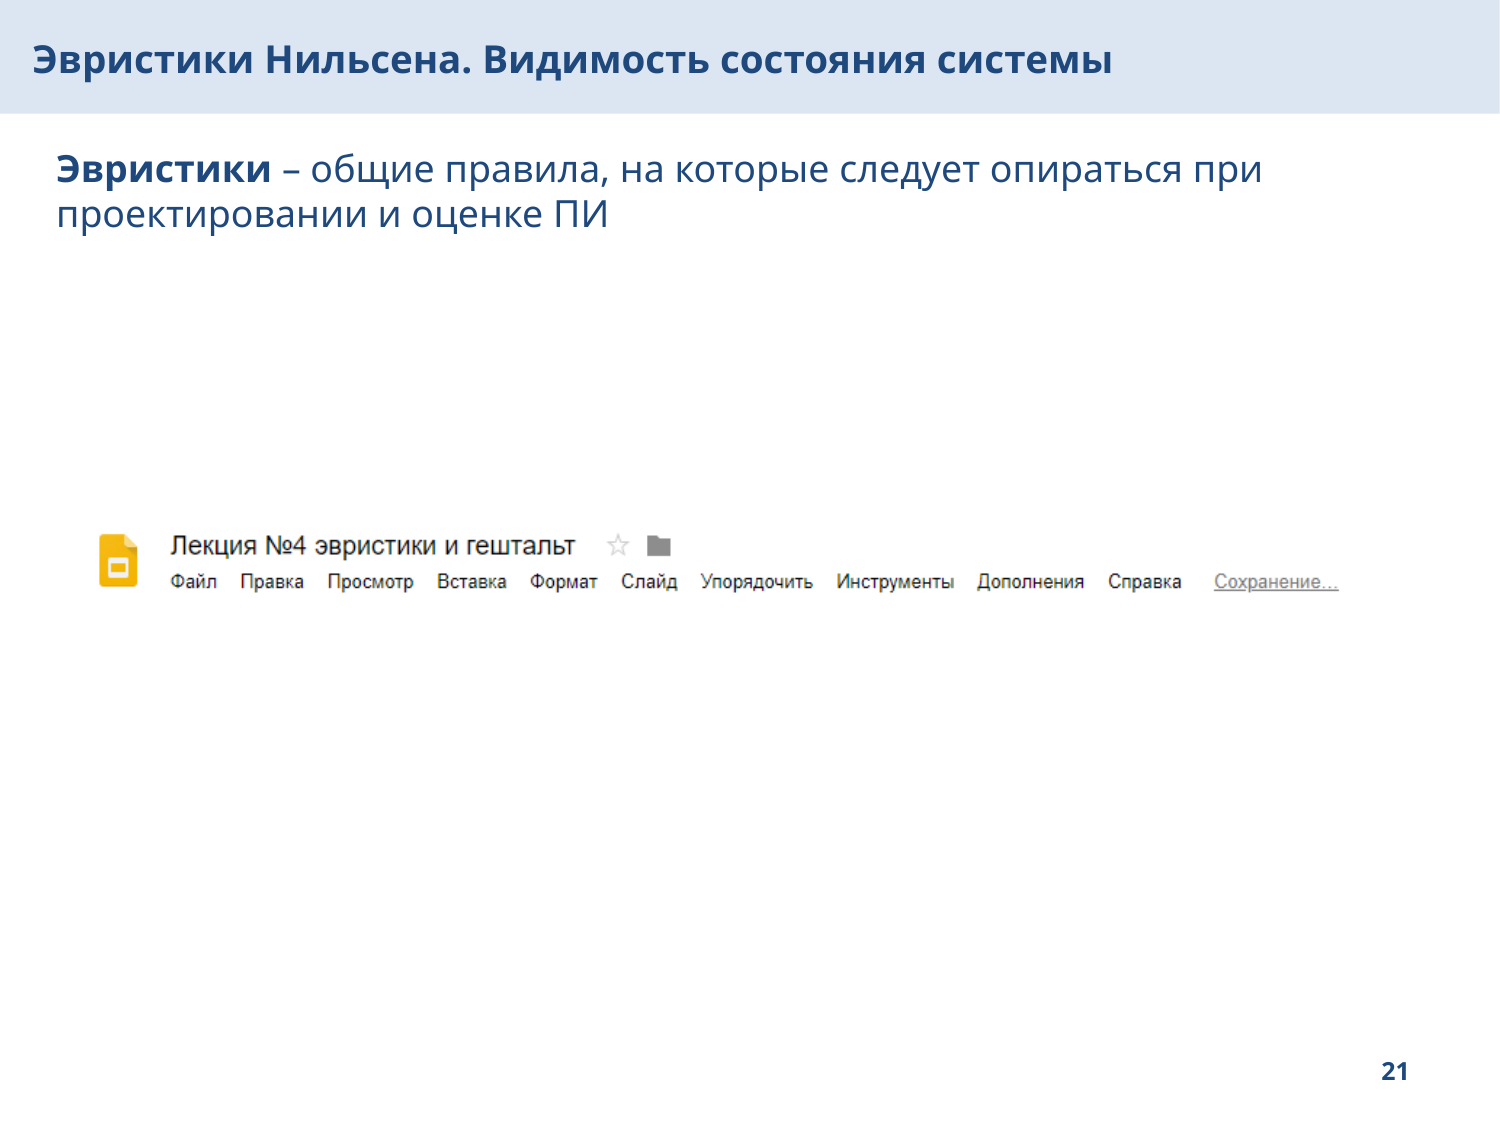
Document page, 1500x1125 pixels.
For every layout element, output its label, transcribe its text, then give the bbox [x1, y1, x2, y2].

text_box Эвристики Нильсена. Видимость состояния системы [17, 14, 1368, 102]
text_box Эвристики – общие правила, на которые следует опираться при проектировании и оценке ПИ [41, 137, 1400, 242]
slide_number 21 [1074, 1042, 1425, 1103]
text_box [0, 0, 1500, 116]
picture [88, 526, 1390, 600]
